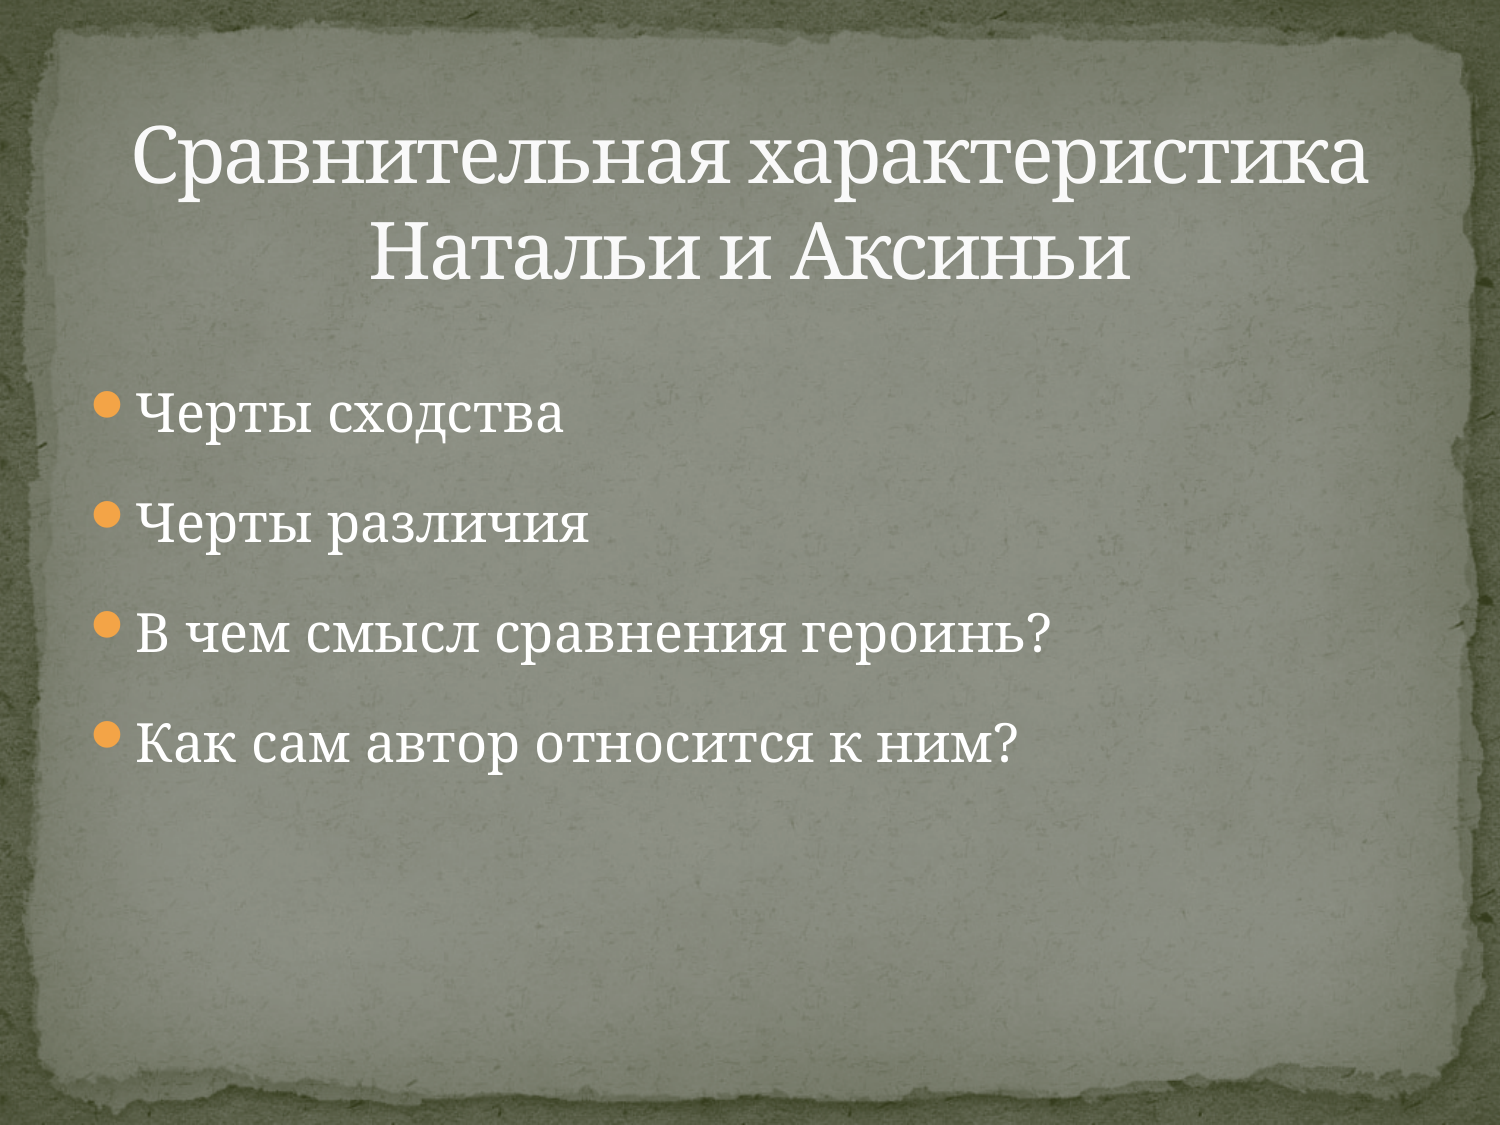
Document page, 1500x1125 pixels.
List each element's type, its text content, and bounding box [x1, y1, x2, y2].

list Черты сходства Черты различия В чем смысл сравнения героинь? Как сам автор относится к ним? [75, 338, 1425, 1000]
title Сравнительная характеристика Натальи и Аксиньи [74, 24, 1425, 303]
